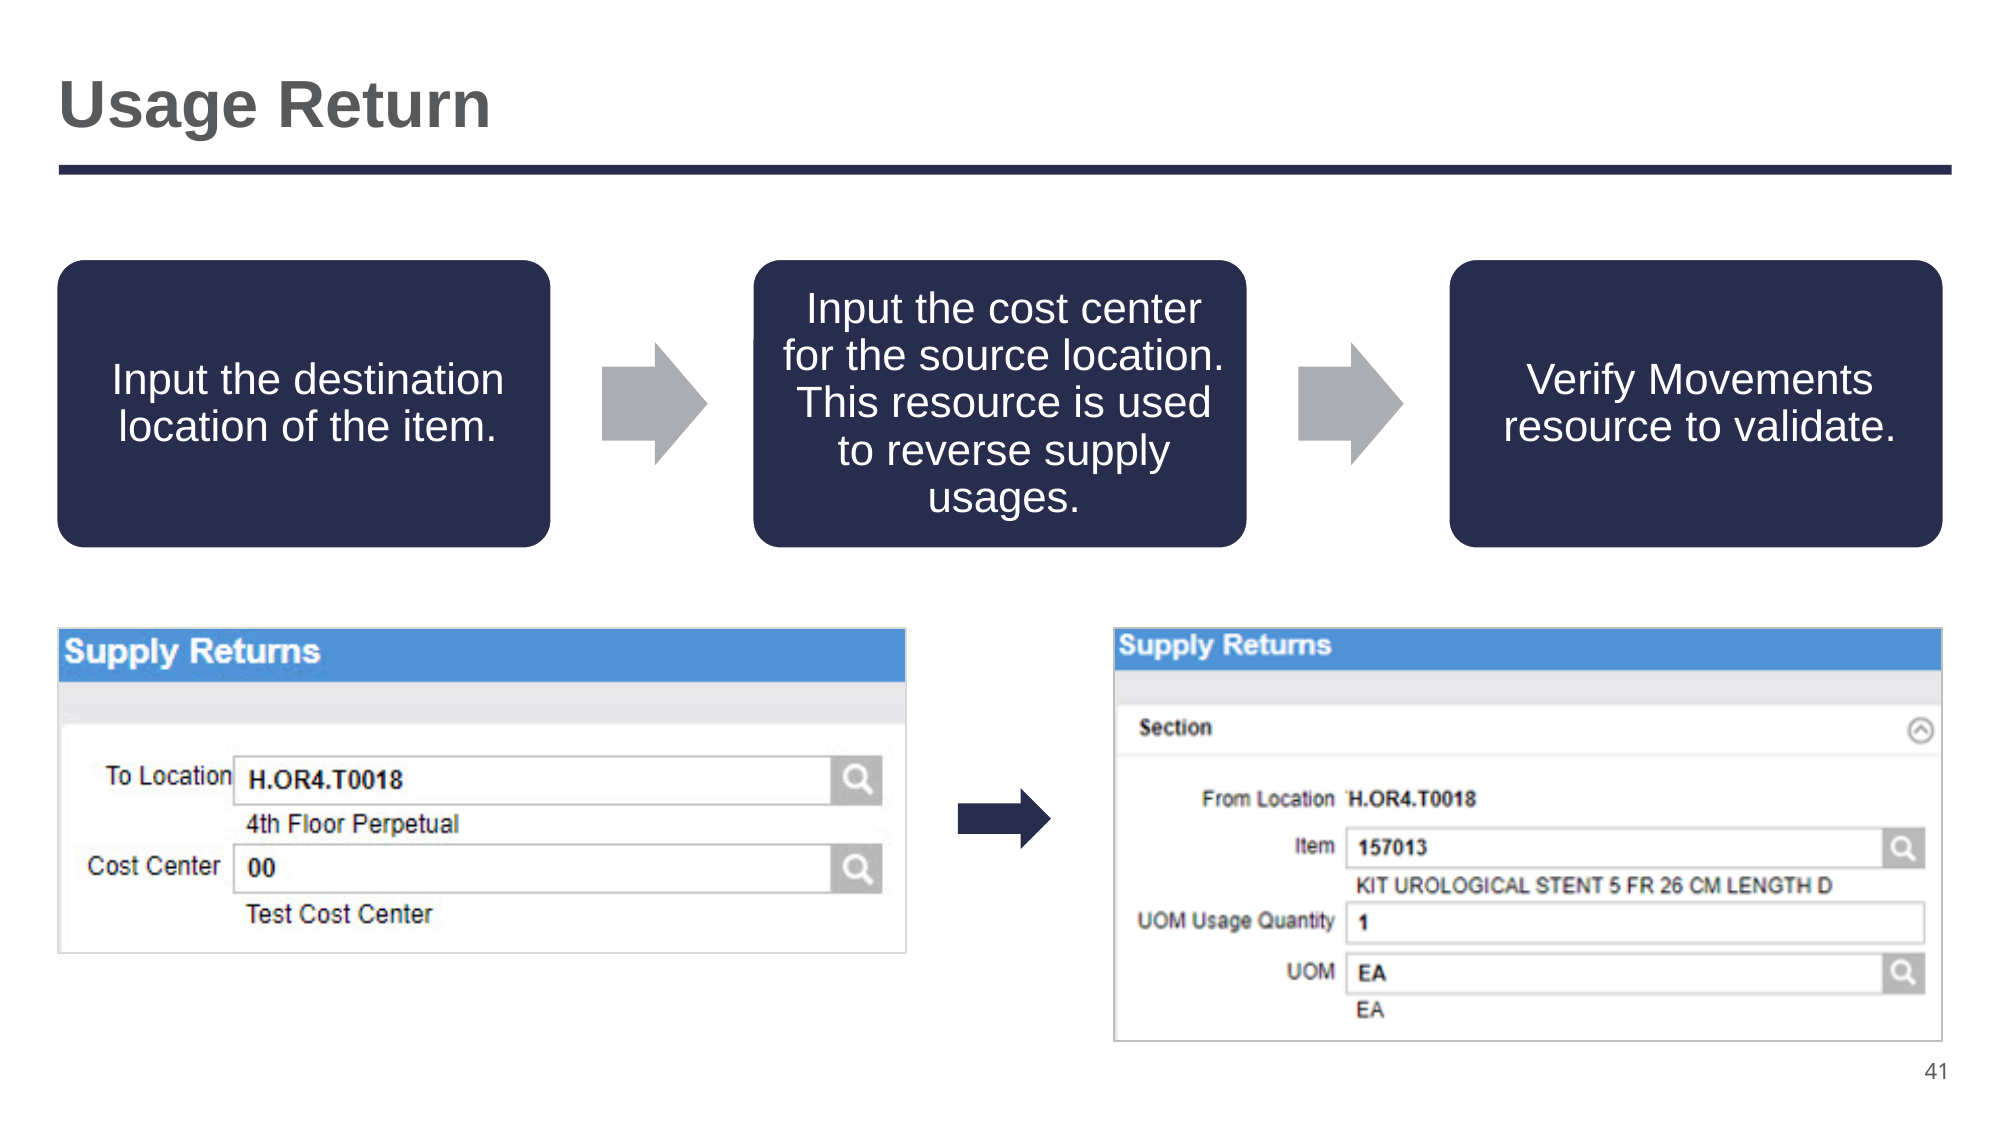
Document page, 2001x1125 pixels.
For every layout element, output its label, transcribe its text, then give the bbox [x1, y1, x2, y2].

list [53, 257, 1947, 550]
title Usage Return [58, 61, 1950, 154]
text_box [955, 786, 1054, 851]
picture [1114, 628, 1942, 1041]
slide_number 41 [1875, 1038, 1950, 1108]
picture [58, 628, 906, 953]
